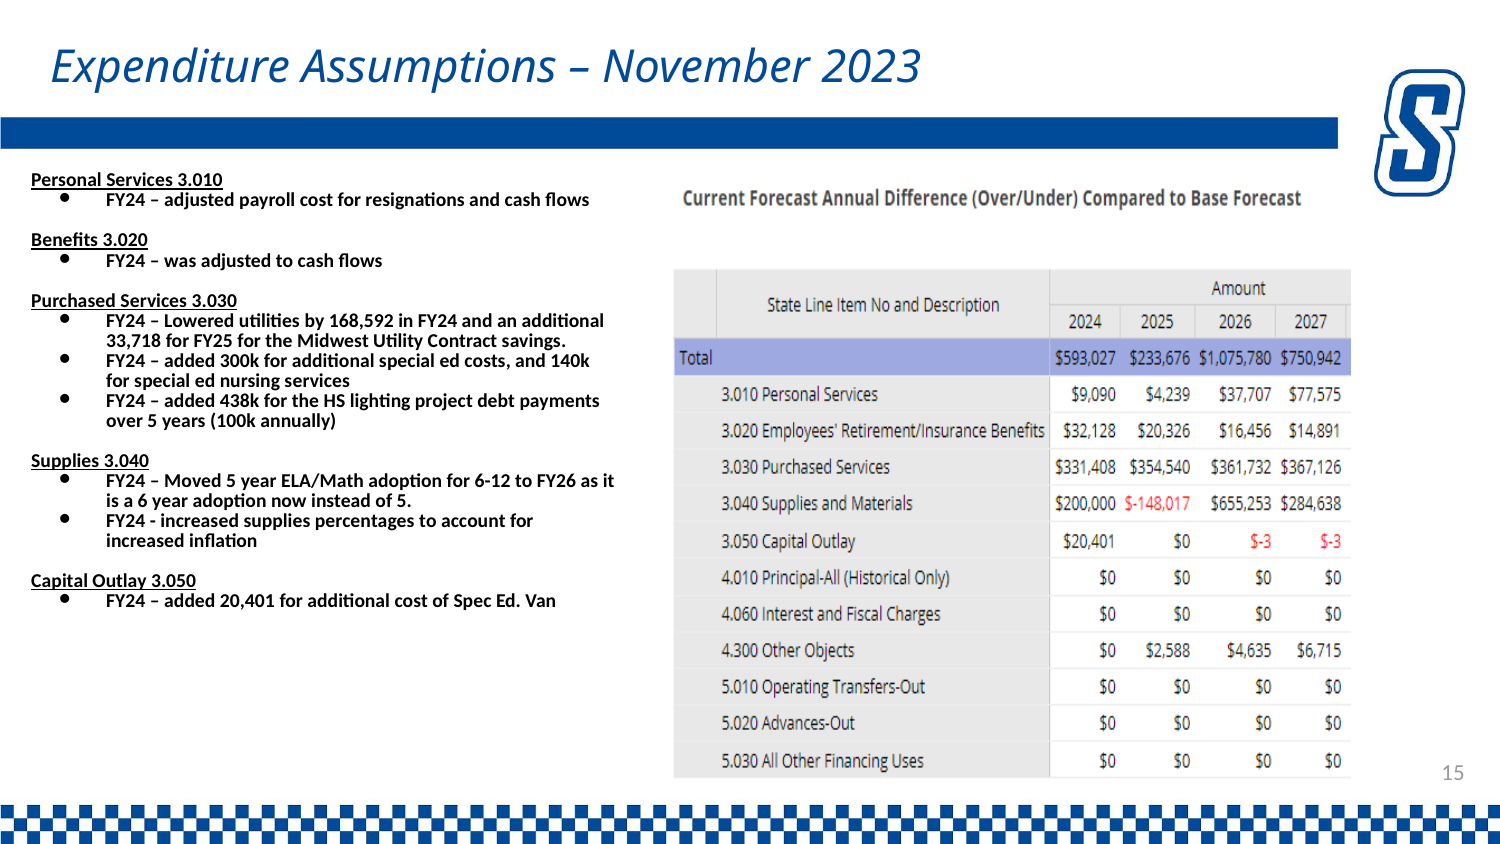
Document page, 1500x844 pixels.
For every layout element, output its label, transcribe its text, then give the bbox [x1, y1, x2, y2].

picture [0, 0, 1500, 844]
slide_number 15 [1389, 739, 1480, 804]
list Personal Services 3.010 FY24 – adjusted payroll cost for resignations and cash flows Benefits 3.020 FY24 – was adjusted to cash flows Purchased Services 3.030 FY24 – Lowered utilities by 168,592 in FY24 and an additional 33,718 for FY25 for the Midwest Utility Contract savings. FY24 – added 300k for additional special ed costs, and 140k for special ed nursing services FY24 – added 438k for the HS lighting project debt payments over 5 years (100k annually) Supplies 3.040 FY24 – Moved 5 year ELA/Math adoption for 6-12 to FY26 as it is a 6 year adoption now instead of 5. FY24 - increased supplies percentages to account for increased inflation Capital Outlay 3.050 FY24 – added 20,401 for additional cost of Spec Ed. Van [16, 155, 631, 805]
title Expenditure Assumptions – November 2023 [35, 21, 1031, 120]
